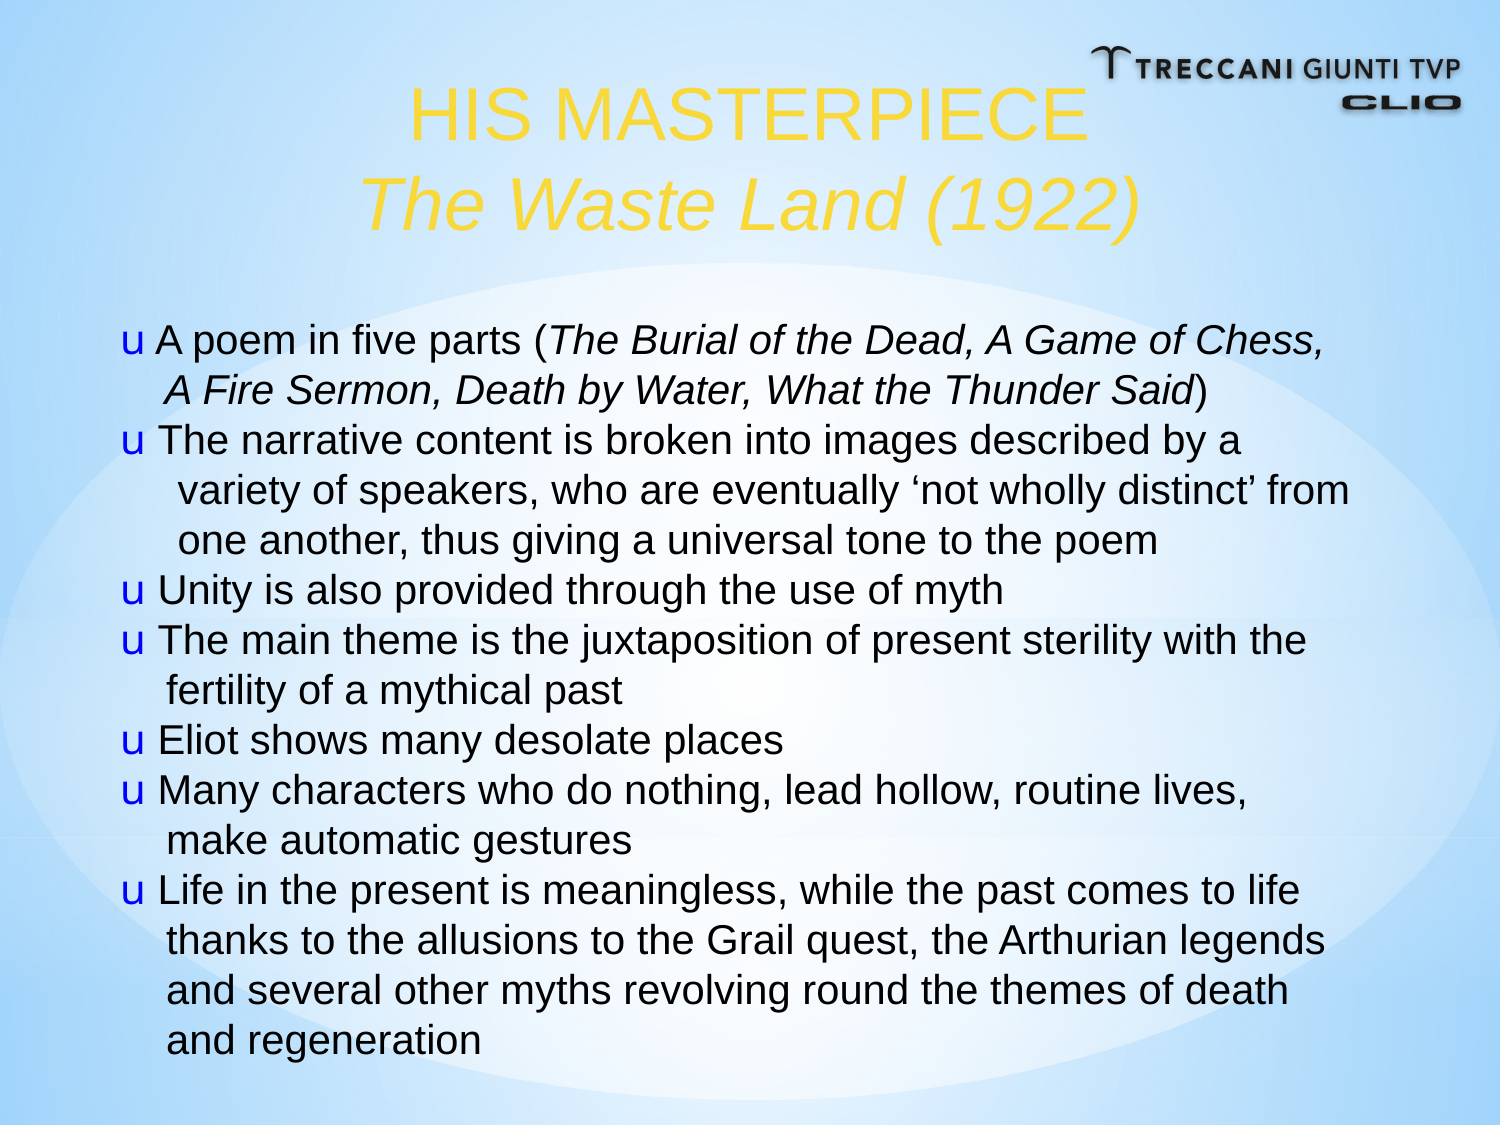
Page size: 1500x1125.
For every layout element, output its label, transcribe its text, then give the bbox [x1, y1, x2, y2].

list HIS MASTERPIECE The Waste Land (1922) [311, 57, 1189, 273]
text_box u A poem in five parts (The Burial of the Dead, A Game of Chess, A Fire Sermon, Death by Water, What the Thunder Said) u The narrative content is broken into images described by a variety of speakers, who are eventually ‘not wholly distinct’ from one another, thus giving a universal tone to the poem u Unity is also provided through the use of myth u The main theme is the juxtaposition of present sterility with the fertility of a mythical past u Eliot shows many desolate places u Many characters who do nothing, lead hollow, routine lives, make automatic gestures u Life in the present is meaningless, while the past comes to life thanks to the allusions to the Grail quest, the Arthurian legends and several other myths revolving round the themes of death and regeneration [105, 305, 1395, 1071]
